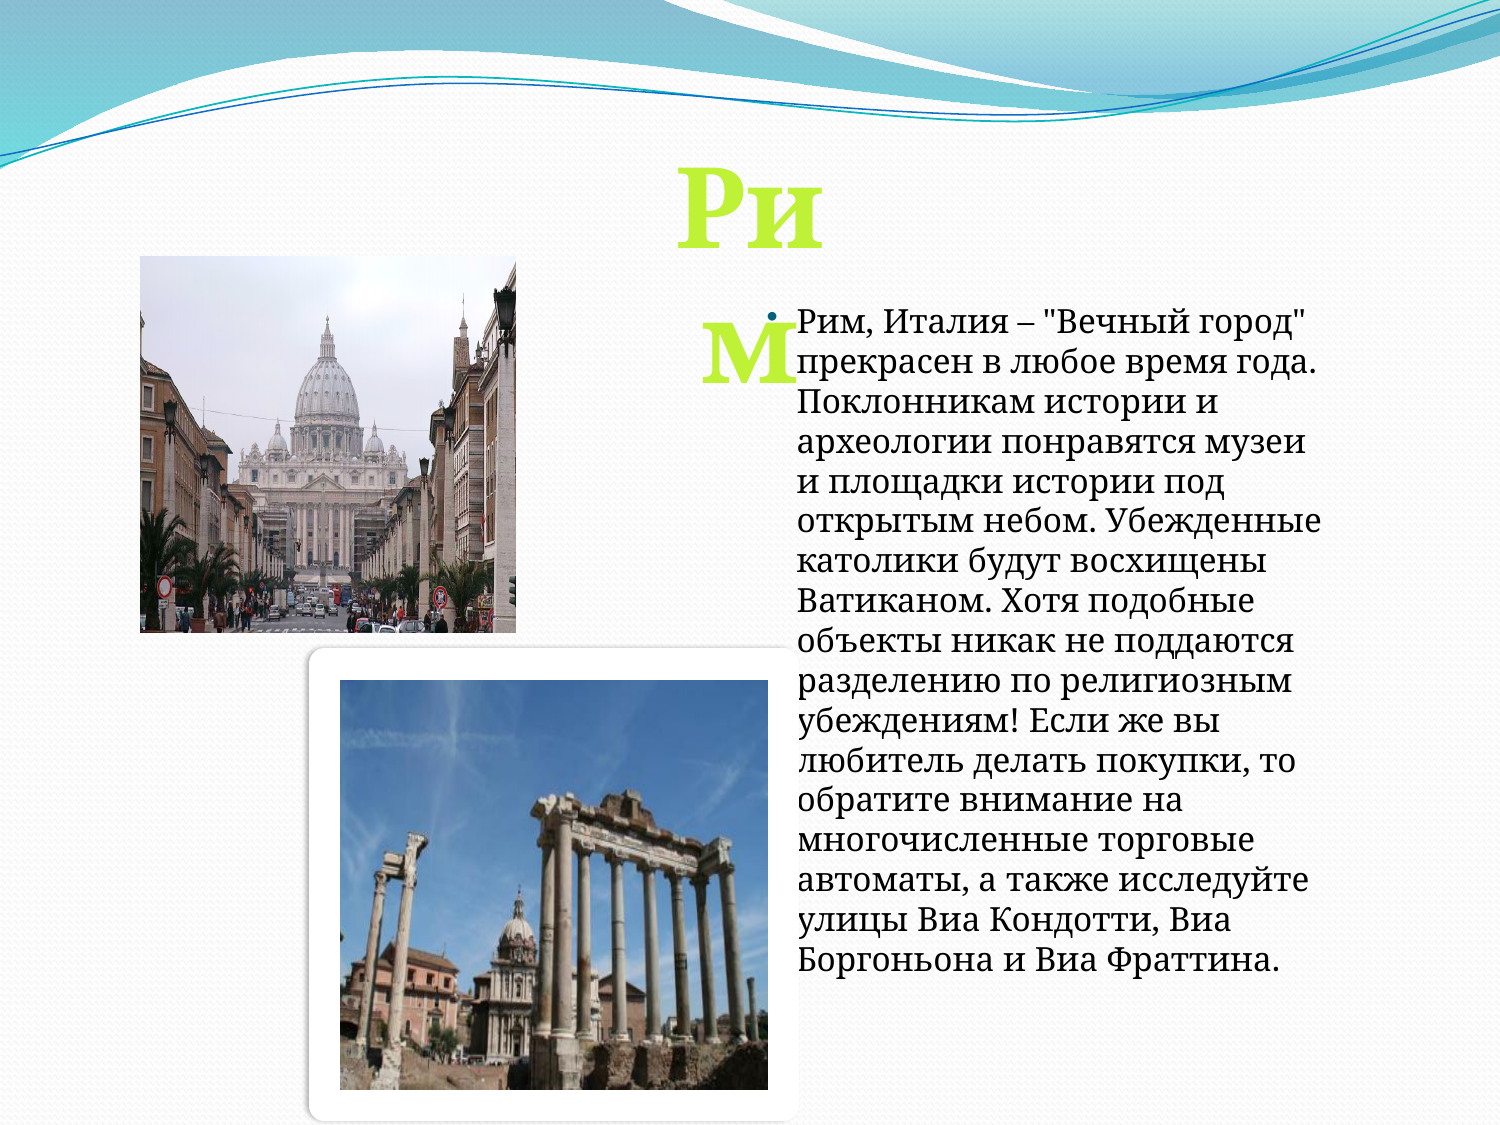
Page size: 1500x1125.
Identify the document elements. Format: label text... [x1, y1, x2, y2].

text_box Рим [621, 128, 879, 414]
list Рим, Италия – "Вечный город" прекрасен в любое время года. Поклонникам истории и археологии понравятся музеи и площадки истории под открытым небом. Убежденные католики будут восхищены Ватиканом. Хотя подобные объекты никак не поддаются разделению по религиозным убеждениям! Если же вы любитель делать покупки, то обратите внимание на многочисленные торговые автоматы, а также исследуйте улицы Виа Кондотти, Виа Боргоньона и Виа Фраттина. [516, 292, 1348, 1042]
title [75, 115, 1425, 303]
picture [339, 679, 768, 1091]
picture [140, 256, 516, 633]
